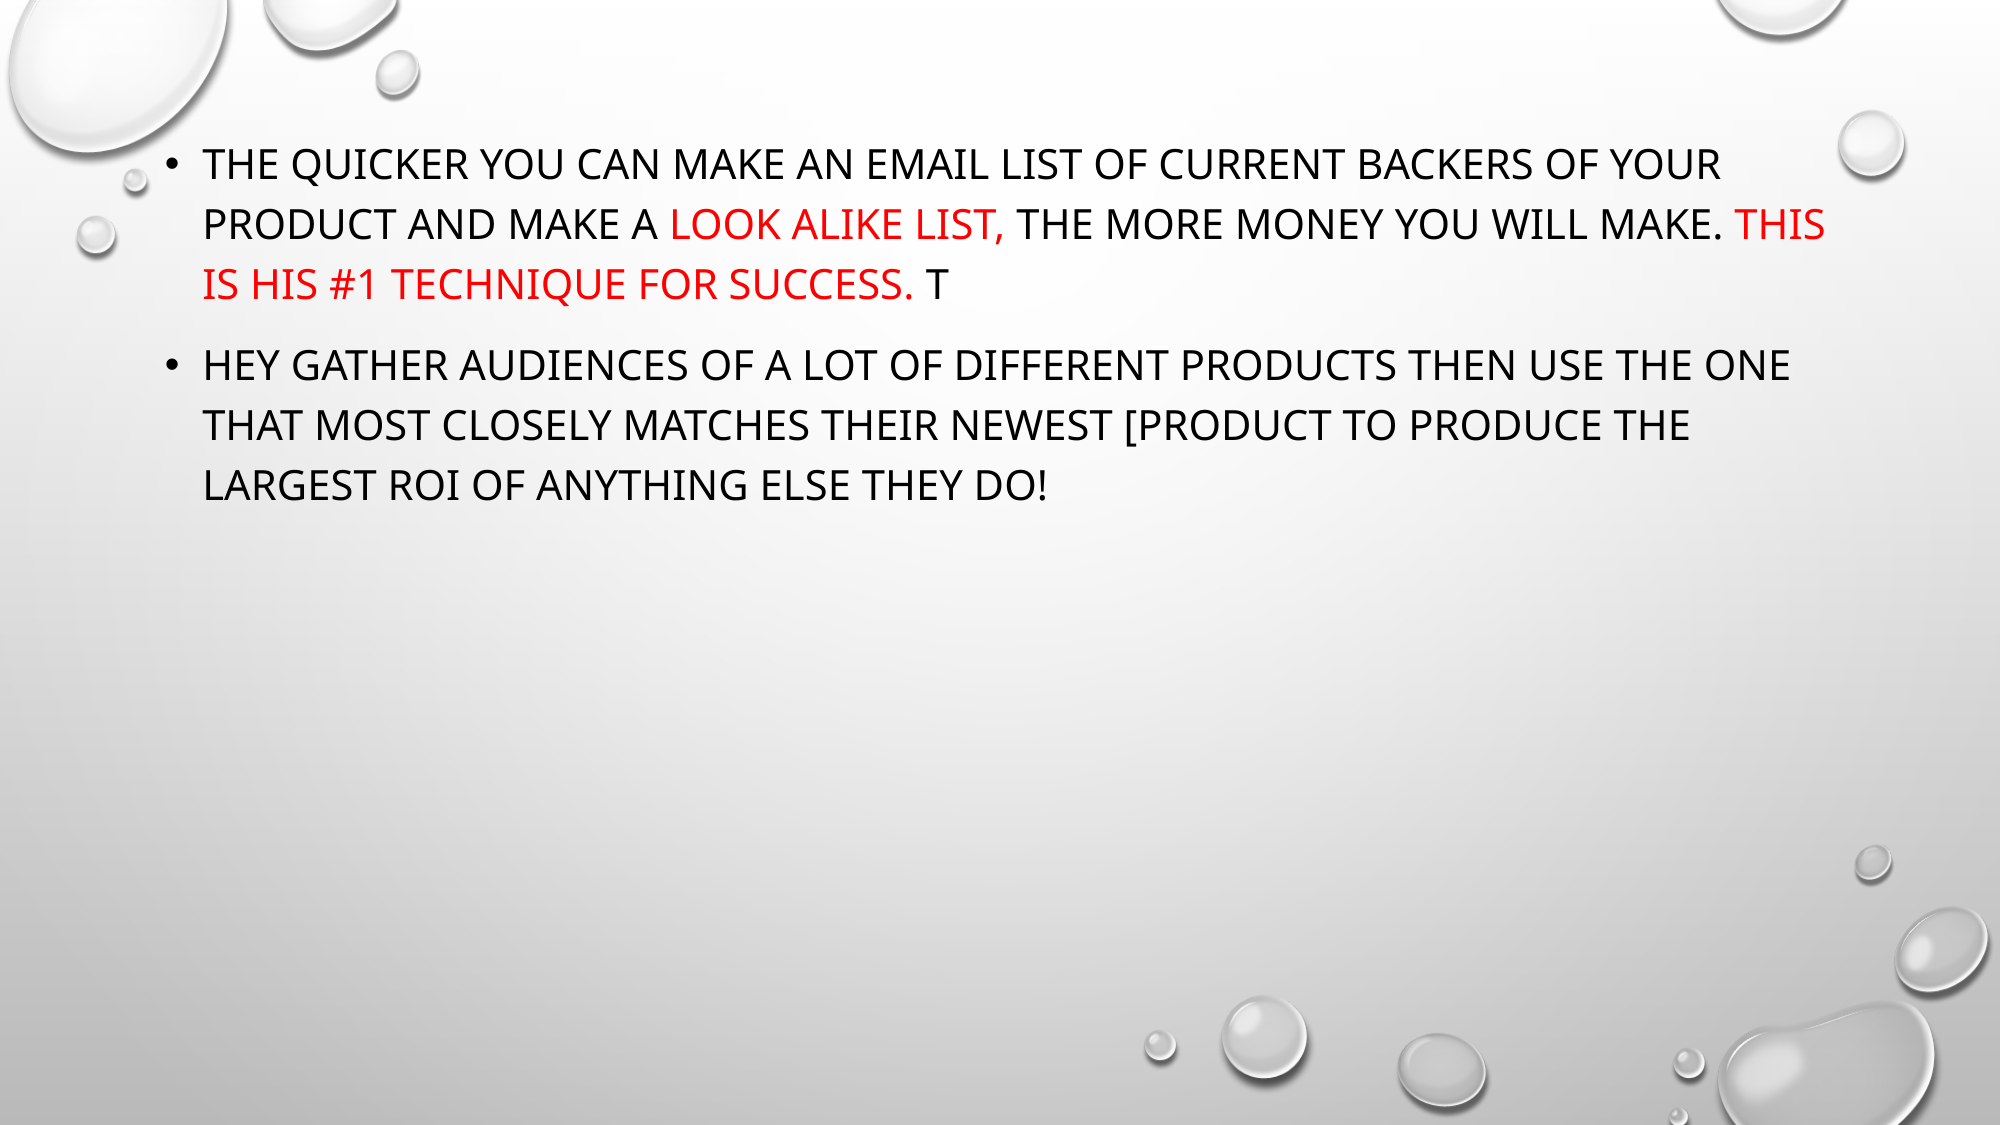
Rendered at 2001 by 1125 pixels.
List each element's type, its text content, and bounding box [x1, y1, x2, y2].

picture [0, 0, 2000, 1125]
list The quicker you can make an email list of current backers of your product and make a look alike list, the more money you will make. This is his #1 technique for success. T hey Gather audiences of a lot of different products then use the one that most closely matches their newest [product to produce the largest ROI of anything else they do! [149, 120, 1850, 1069]
